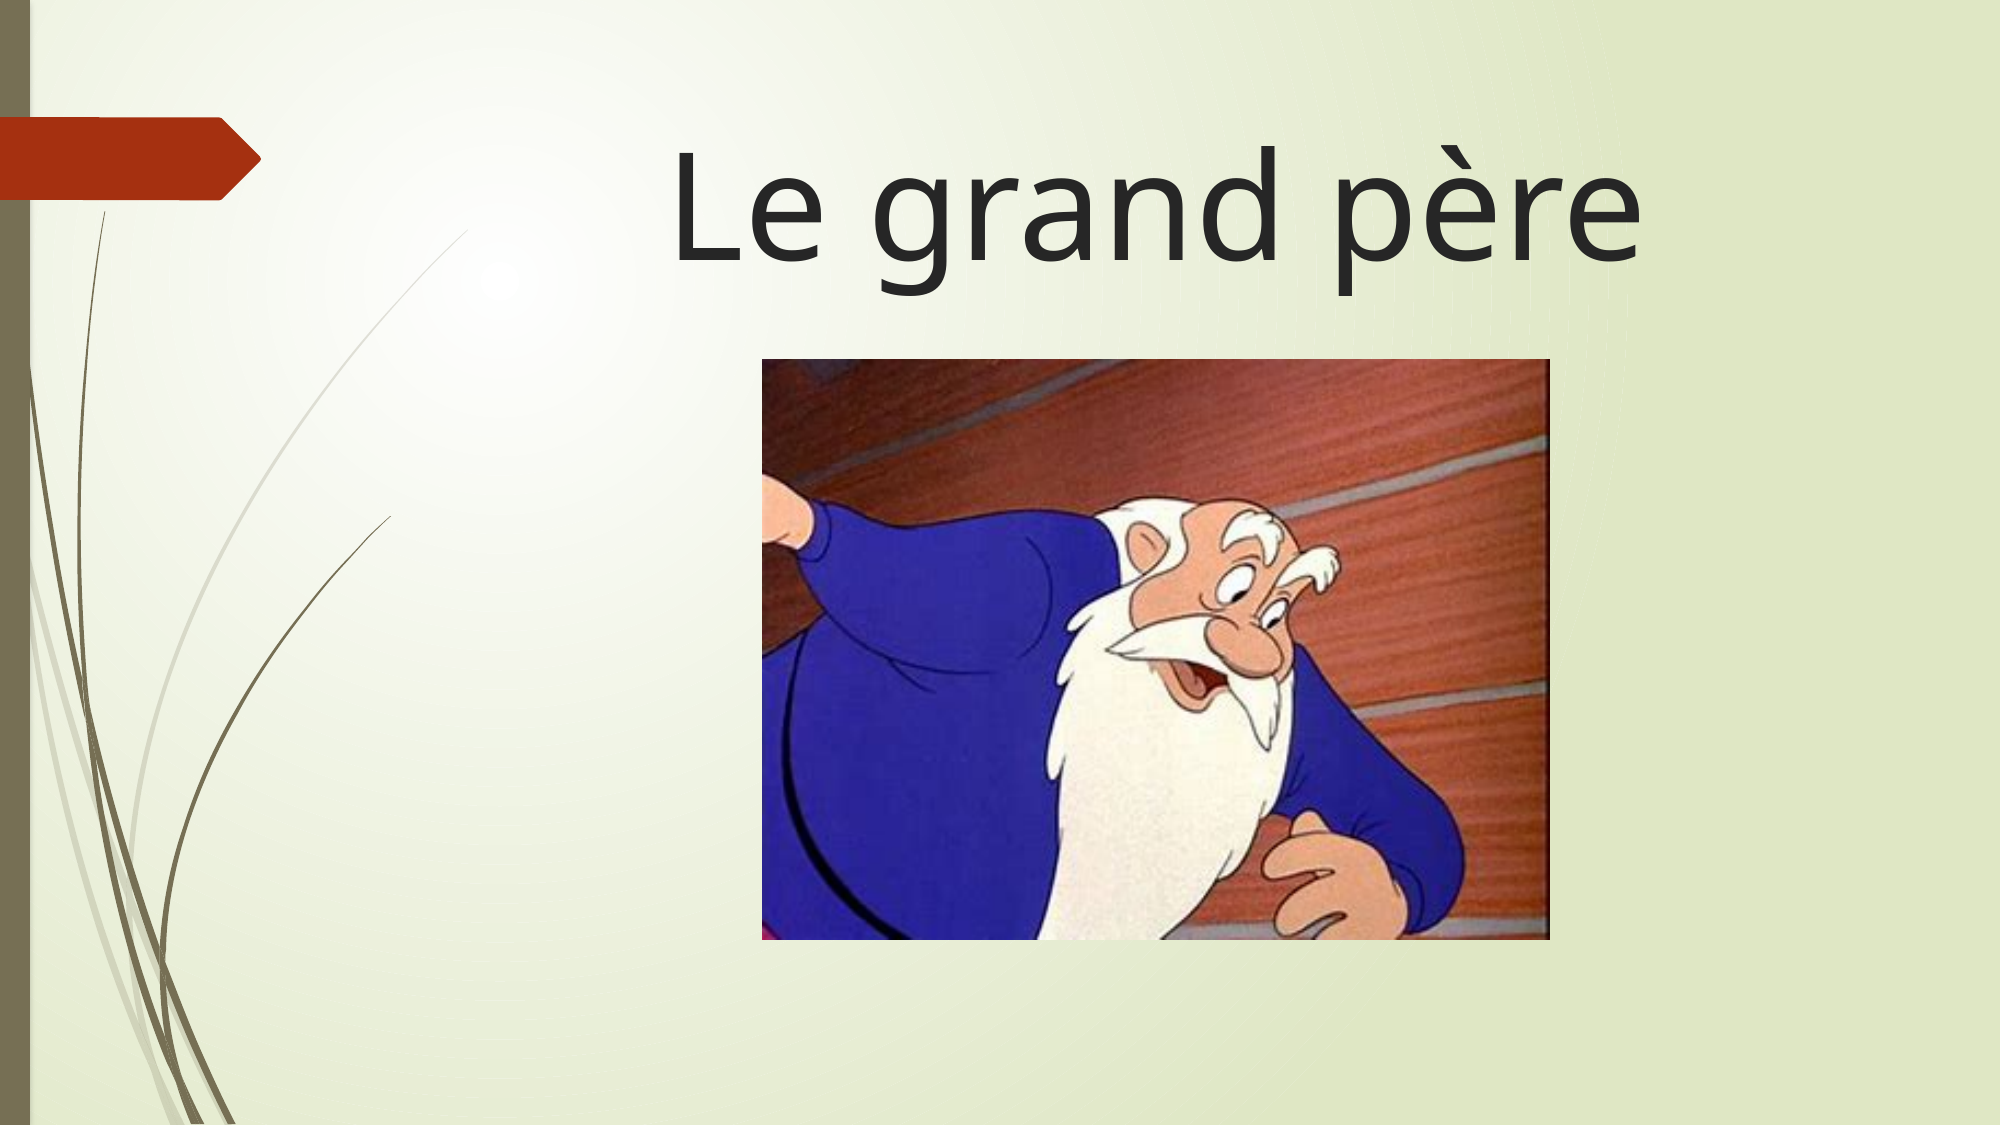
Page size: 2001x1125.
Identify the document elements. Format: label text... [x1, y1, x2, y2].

title Le grand père [425, 102, 1888, 313]
picture [762, 359, 1551, 940]
